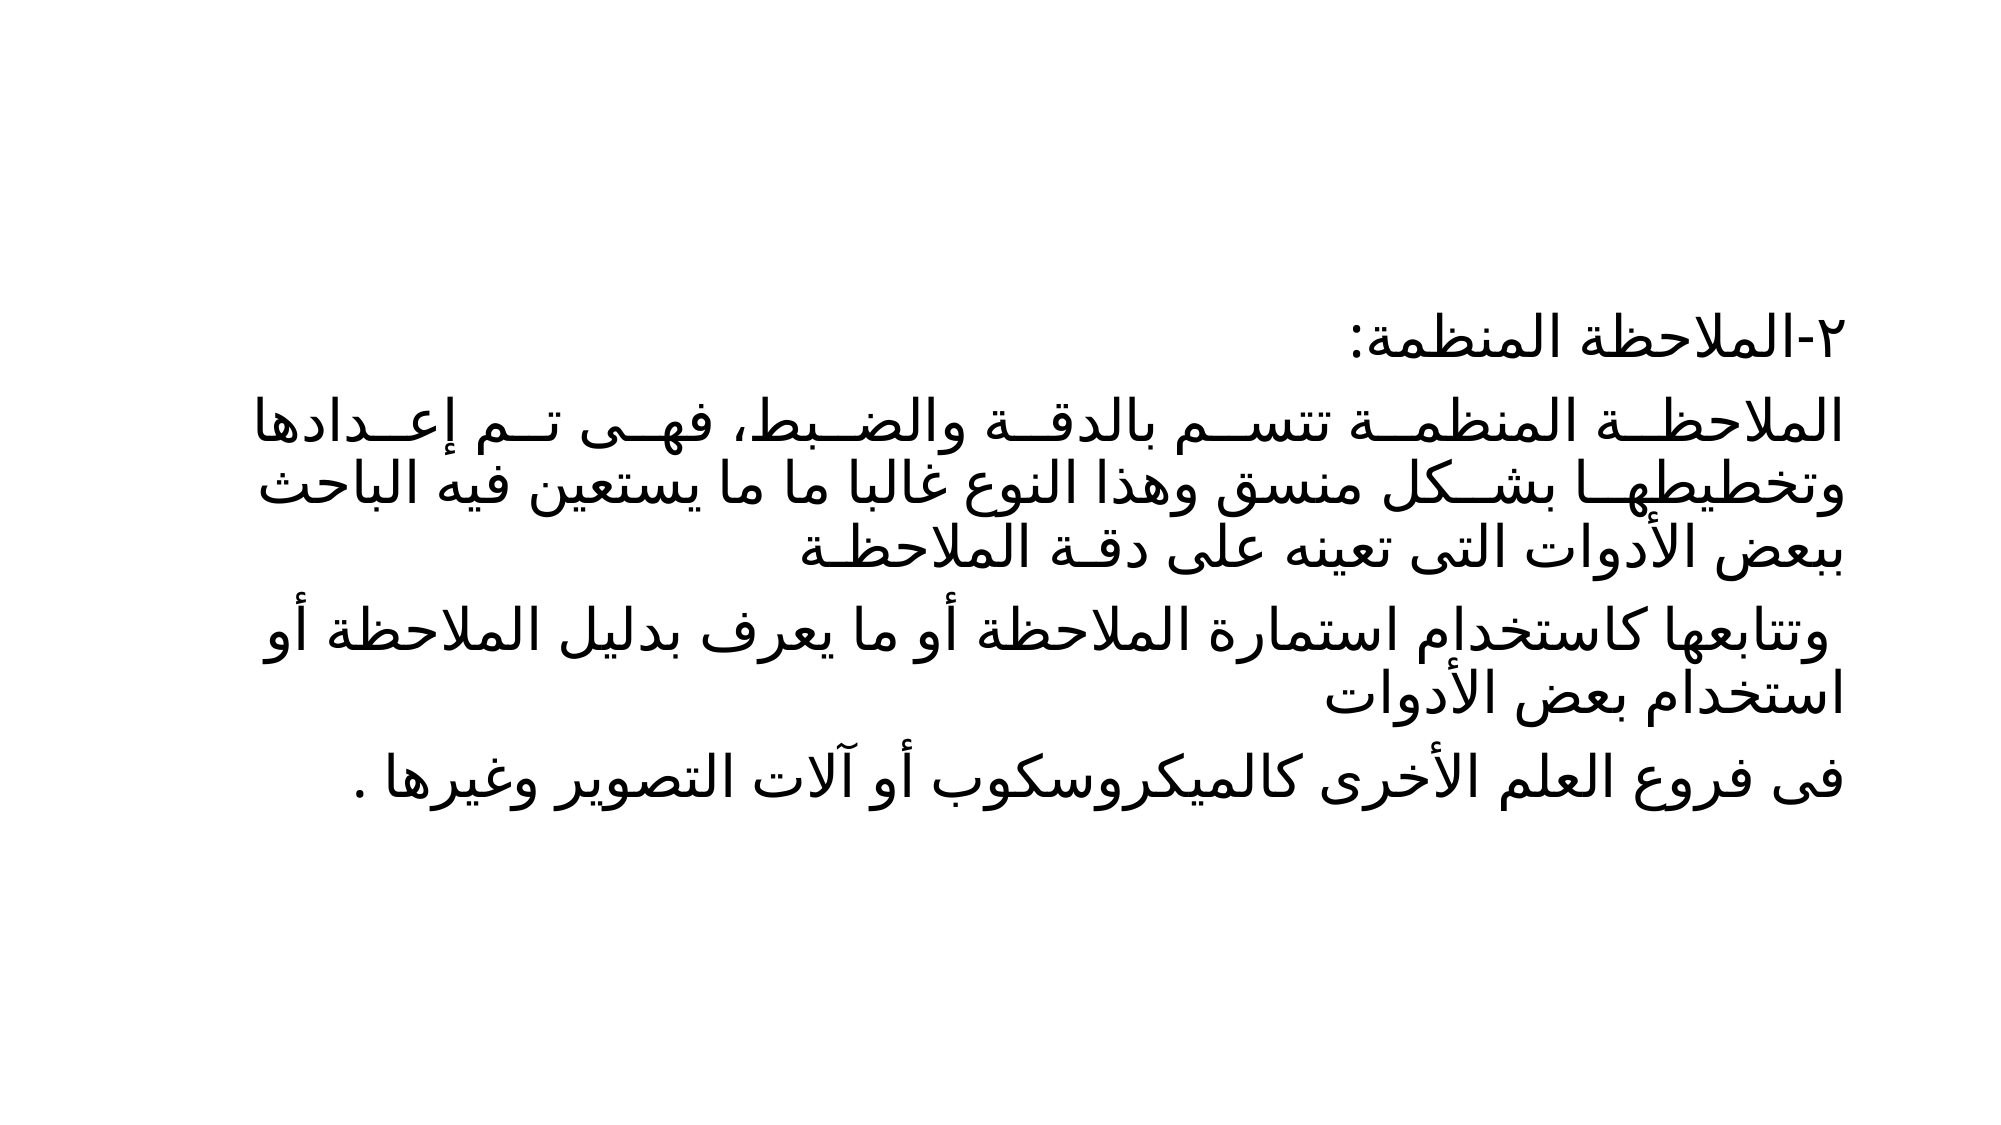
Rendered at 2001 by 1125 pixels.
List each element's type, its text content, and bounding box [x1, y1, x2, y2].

list ٢-الملاحظة المنظمة: الملاحظــة المنظمــة تتســم بالدقــة والضــبط، فهــى تــم إعــدادها وتخطيطهــا بشــكل منسق وهذا النوع غالبا ما ما يستعين فيه الباحث ببعض الأدوات التى تعينه على دقـة الملاحظـة وتتابعها كاستخدام استمارة الملاحظة أو ما يعرف بدليل الملاحظة أو استخدام بعض الأدوات فى فروع العلم الأخرى كالميكروسكوب أو آلات التصوير وغيرها . [137, 299, 1863, 1014]
